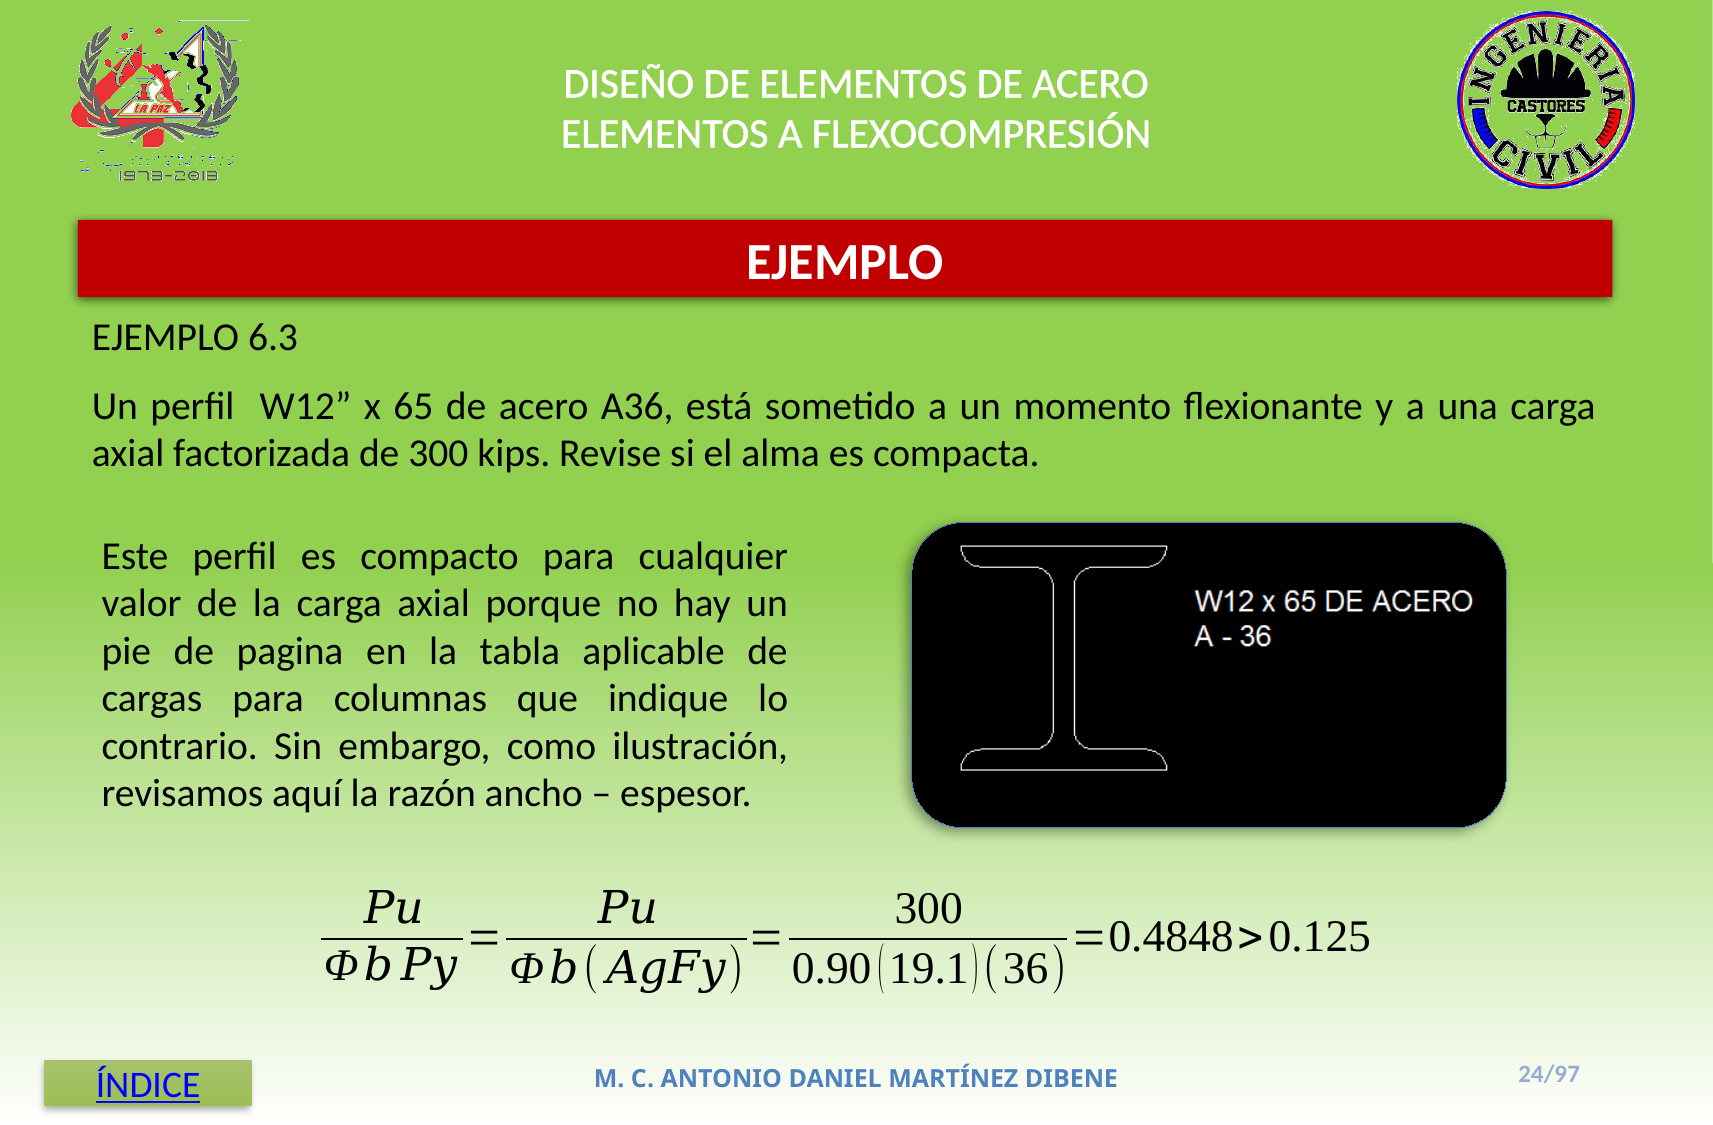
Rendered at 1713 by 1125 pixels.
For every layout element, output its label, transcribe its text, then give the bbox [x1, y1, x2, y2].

picture [64, 11, 256, 189]
text_box Este perfil es compacto para cualquier valor de la carga axial porque no hay un pie de pagina en la tabla aplicable de cargas para columnas que indique lo contrario. Sin embargo, como ilustración, revisamos aquí la razón ancho – espesor. [86, 522, 804, 823]
text_box M. C. ANTONIO DANIEL MARTÍNEZ DIBENE [0, 1048, 1713, 1106]
picture [911, 522, 1507, 828]
text_box DISEÑO DE ELEMENTOS DE ACERO ELEMENTOS A FLEXOCOMPRESIÓN [283, 48, 1430, 213]
picture [1457, 11, 1635, 189]
text_box Un perfil W12” x 65 de acero A36, está sometido a un momento flexionante y a una carga axial factorizada de 300 kips. Revise si el alma es compacta. [77, 372, 1613, 483]
text_box EJEMPLO [77, 219, 1613, 297]
slide_number 24/97 [1209, 1042, 1595, 1103]
text_box EJEMPLO 6.3 [77, 303, 1074, 366]
text_box ÍNDICE [44, 1060, 252, 1106]
